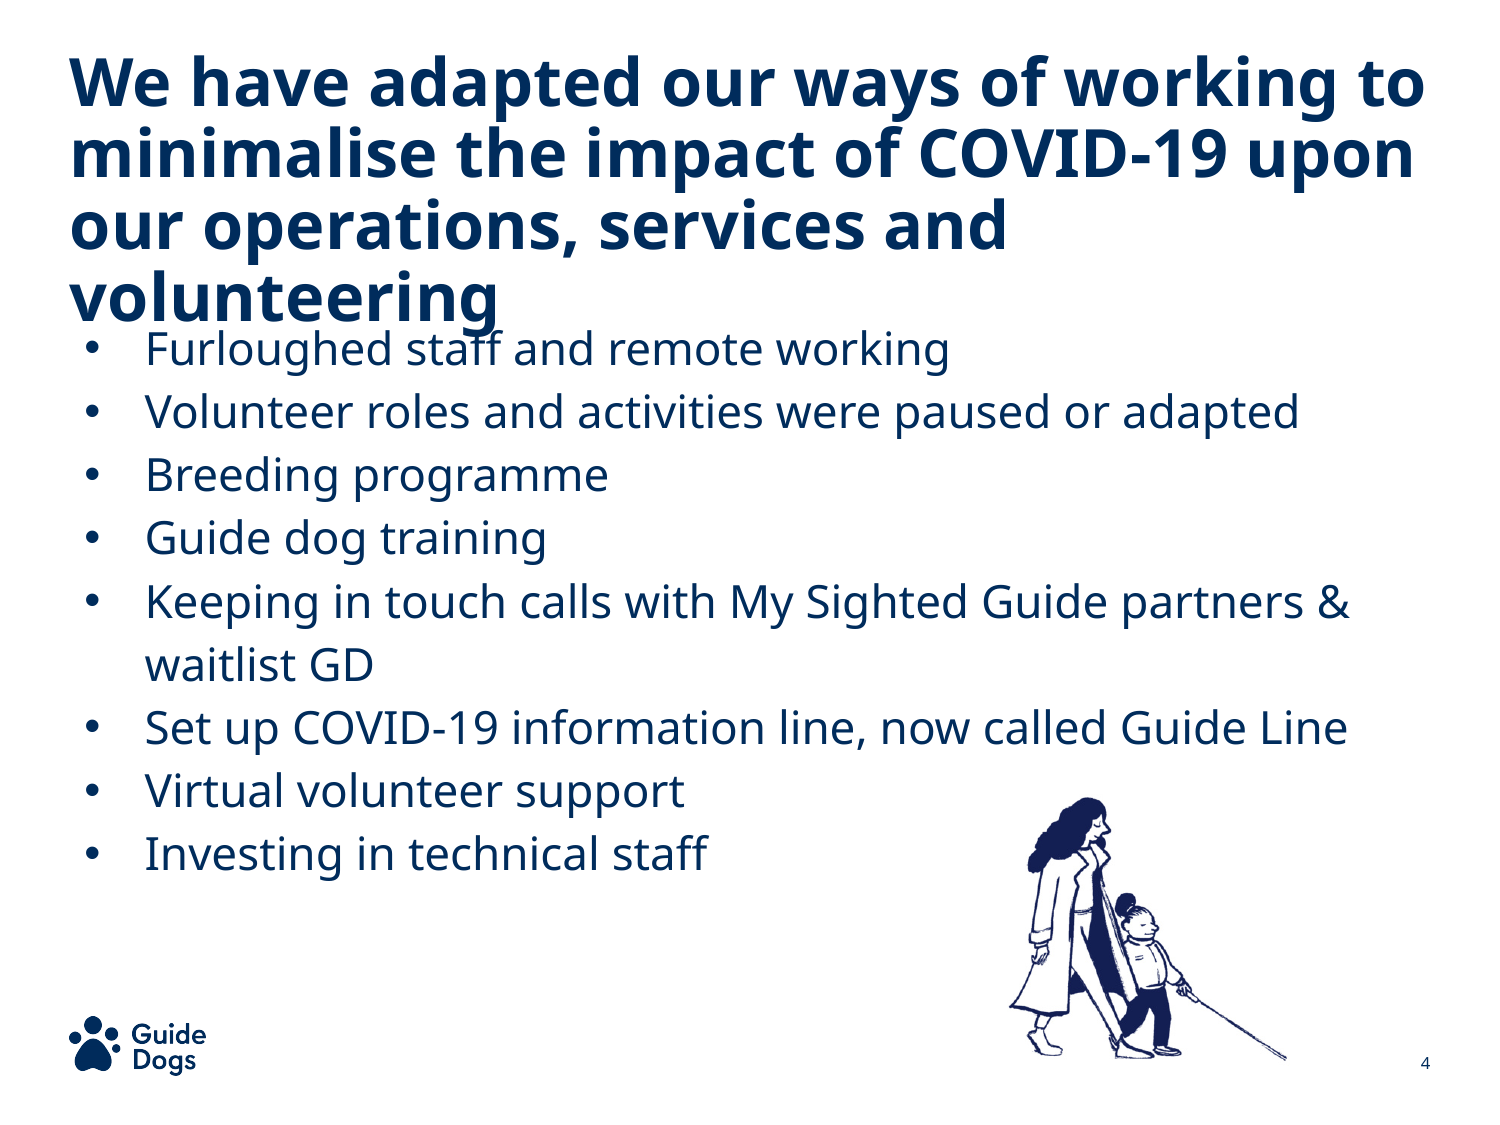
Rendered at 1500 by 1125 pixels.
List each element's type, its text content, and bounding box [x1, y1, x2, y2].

slide_number ‹#› [1383, 1052, 1431, 1078]
list We have adapted our ways of working to minimalise the impact of COVID-19 upon our operations, services and volunteering [69, 48, 1431, 202]
list Furloughed staff and remote working Volunteer roles and activities were paused or adapted Breeding programme Guide dog training Keeping in touch calls with My Sighted Guide partners & waitlist GD Set up COVID-19 information line, now called Guide Line Virtual volunteer support Investing in technical staff [69, 214, 1431, 964]
picture [69, 1016, 206, 1076]
picture [957, 750, 1320, 1115]
